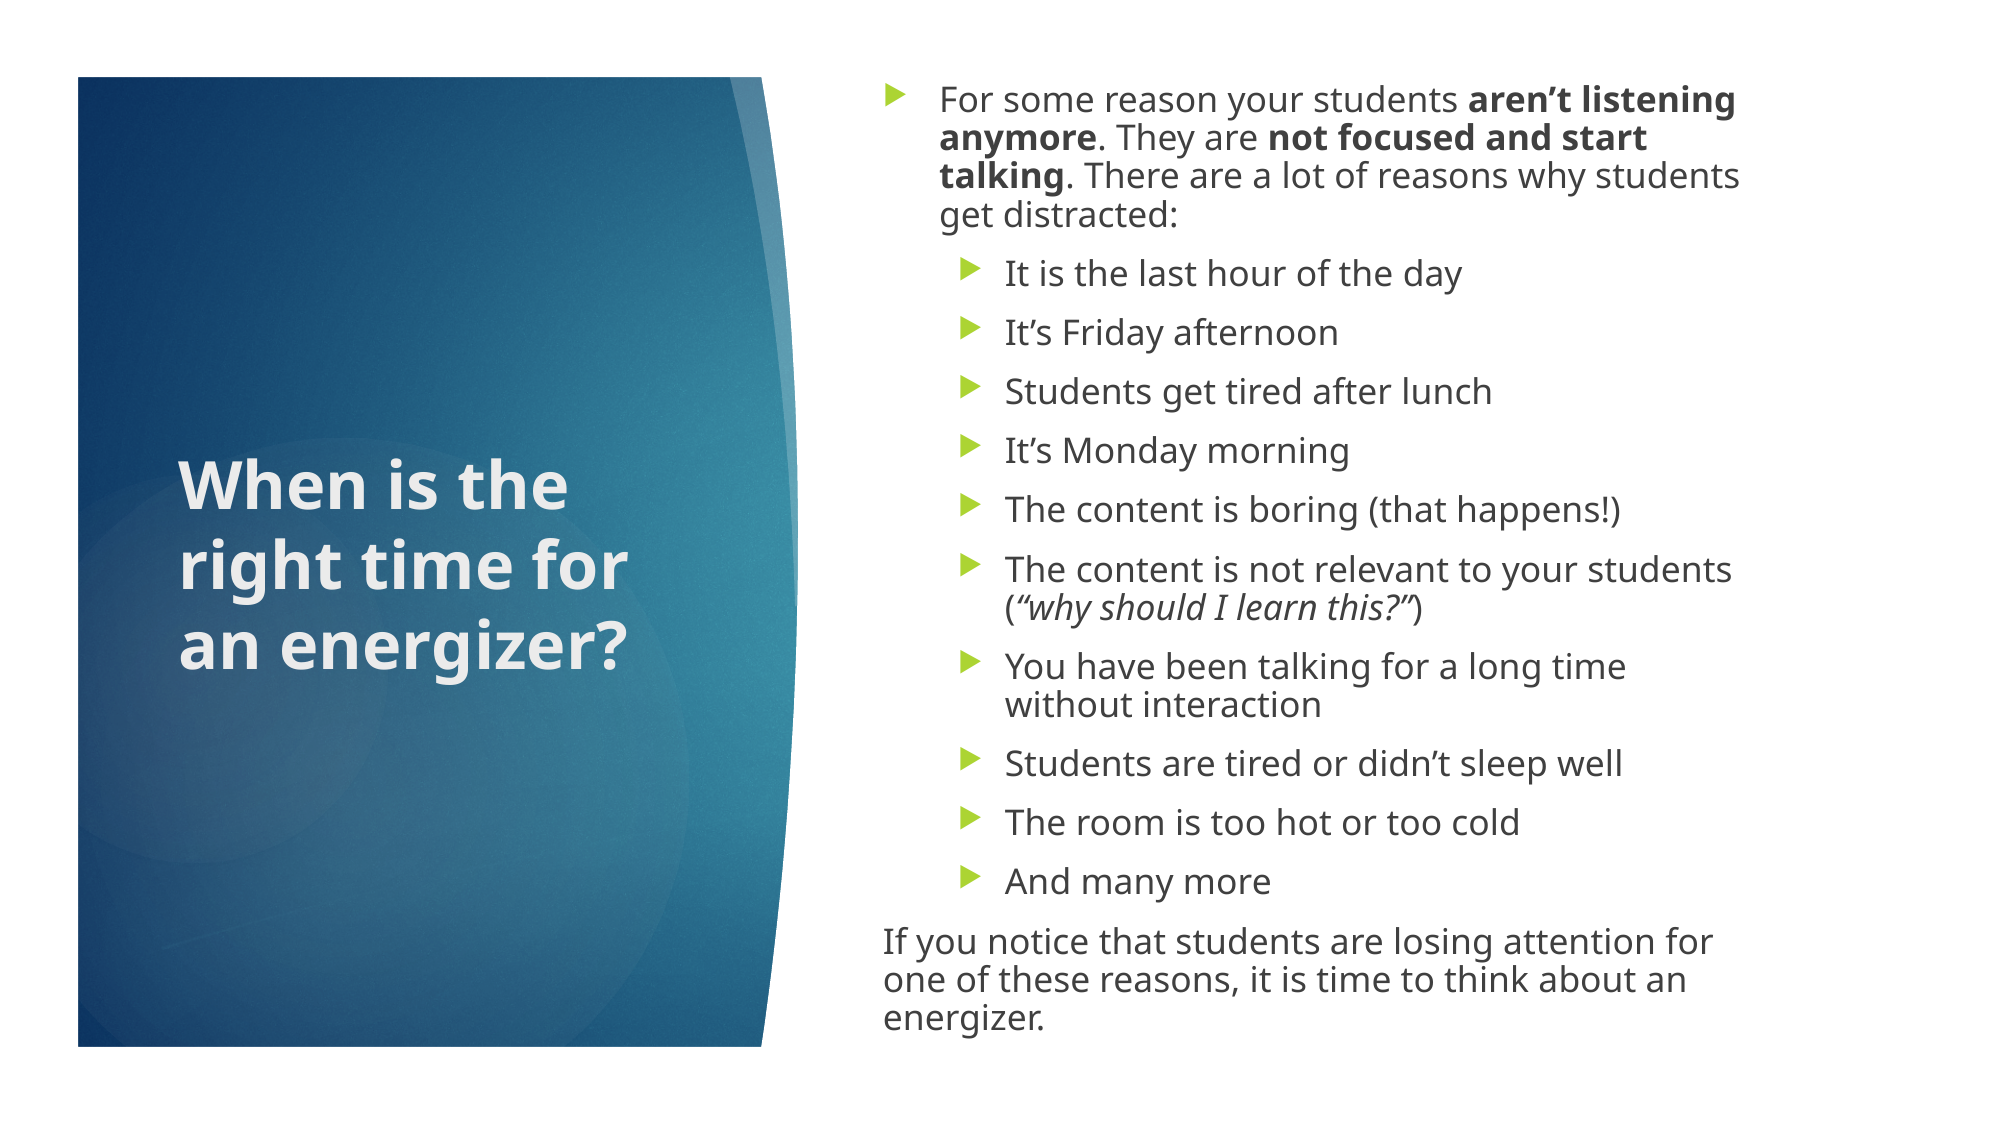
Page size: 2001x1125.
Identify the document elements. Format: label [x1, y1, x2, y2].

text_box [0, 0, 2000, 1125]
